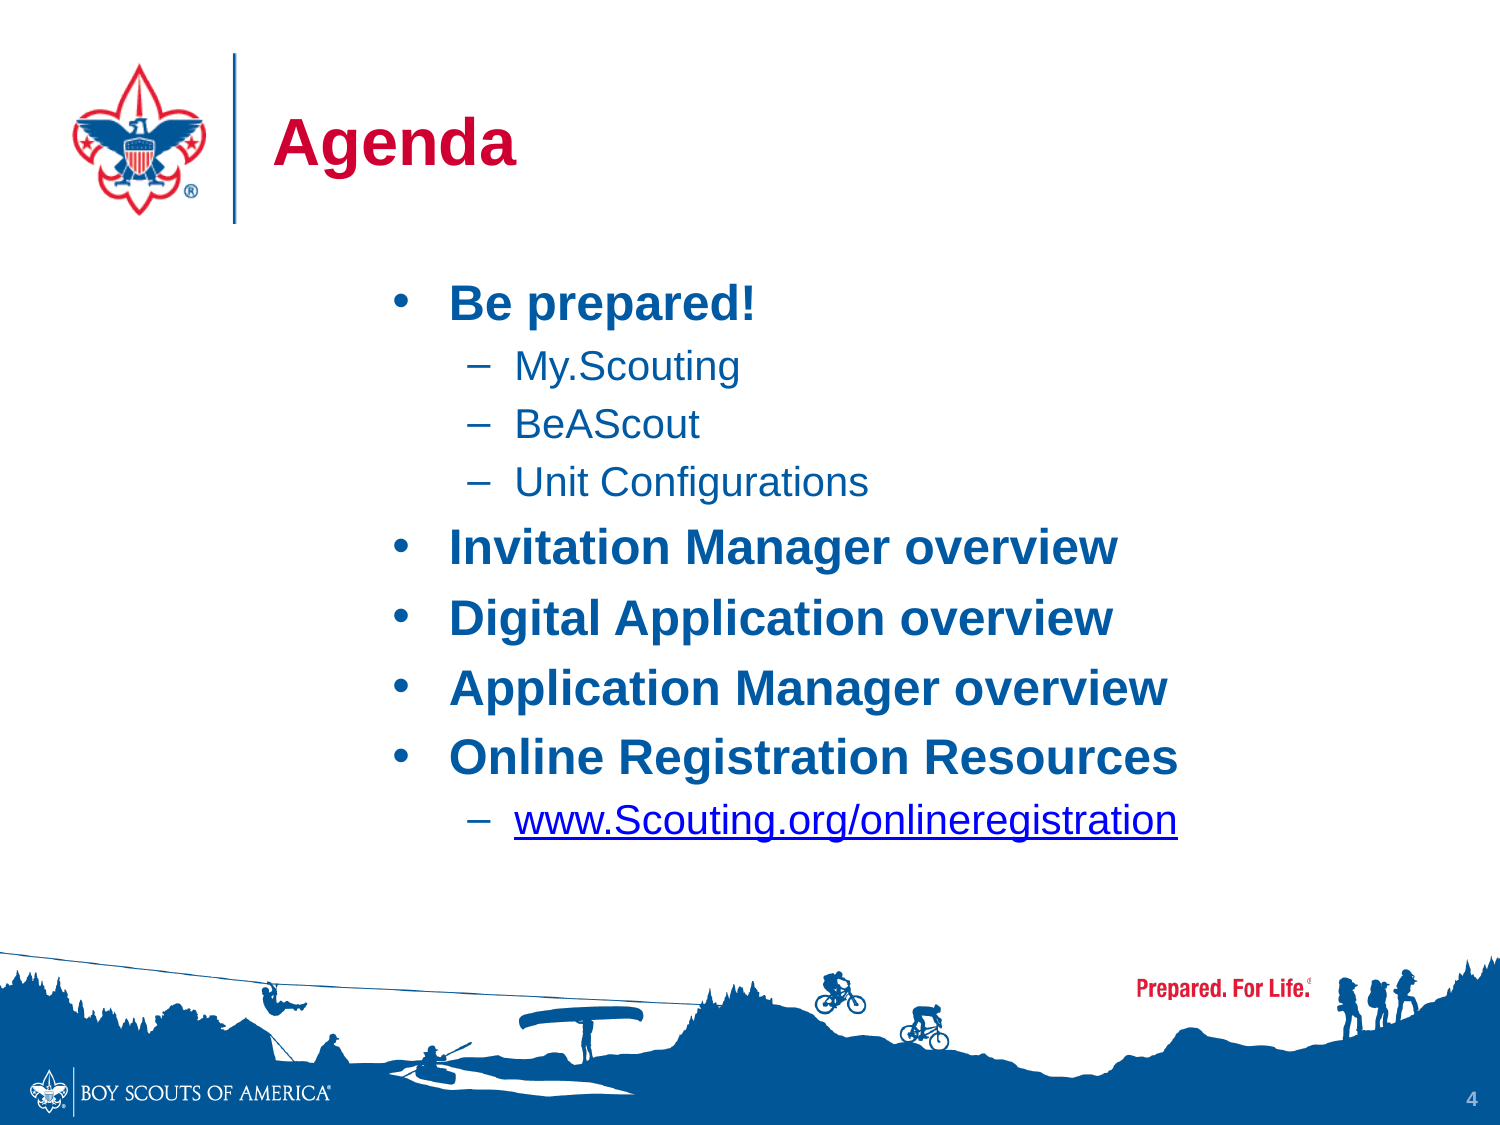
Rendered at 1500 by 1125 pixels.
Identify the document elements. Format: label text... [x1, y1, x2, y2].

list Be prepared! My.Scouting BeAScout Unit Configurations Invitation Manager overview Digital Application overview Application Manager overview Online Registration Resources www.Scouting.org/onlineregistration [377, 262, 1425, 958]
picture [72, 53, 237, 224]
title Agenda [257, 45, 1413, 233]
picture [0, 952, 1500, 1125]
slide_number 4 [1425, 1067, 1493, 1125]
